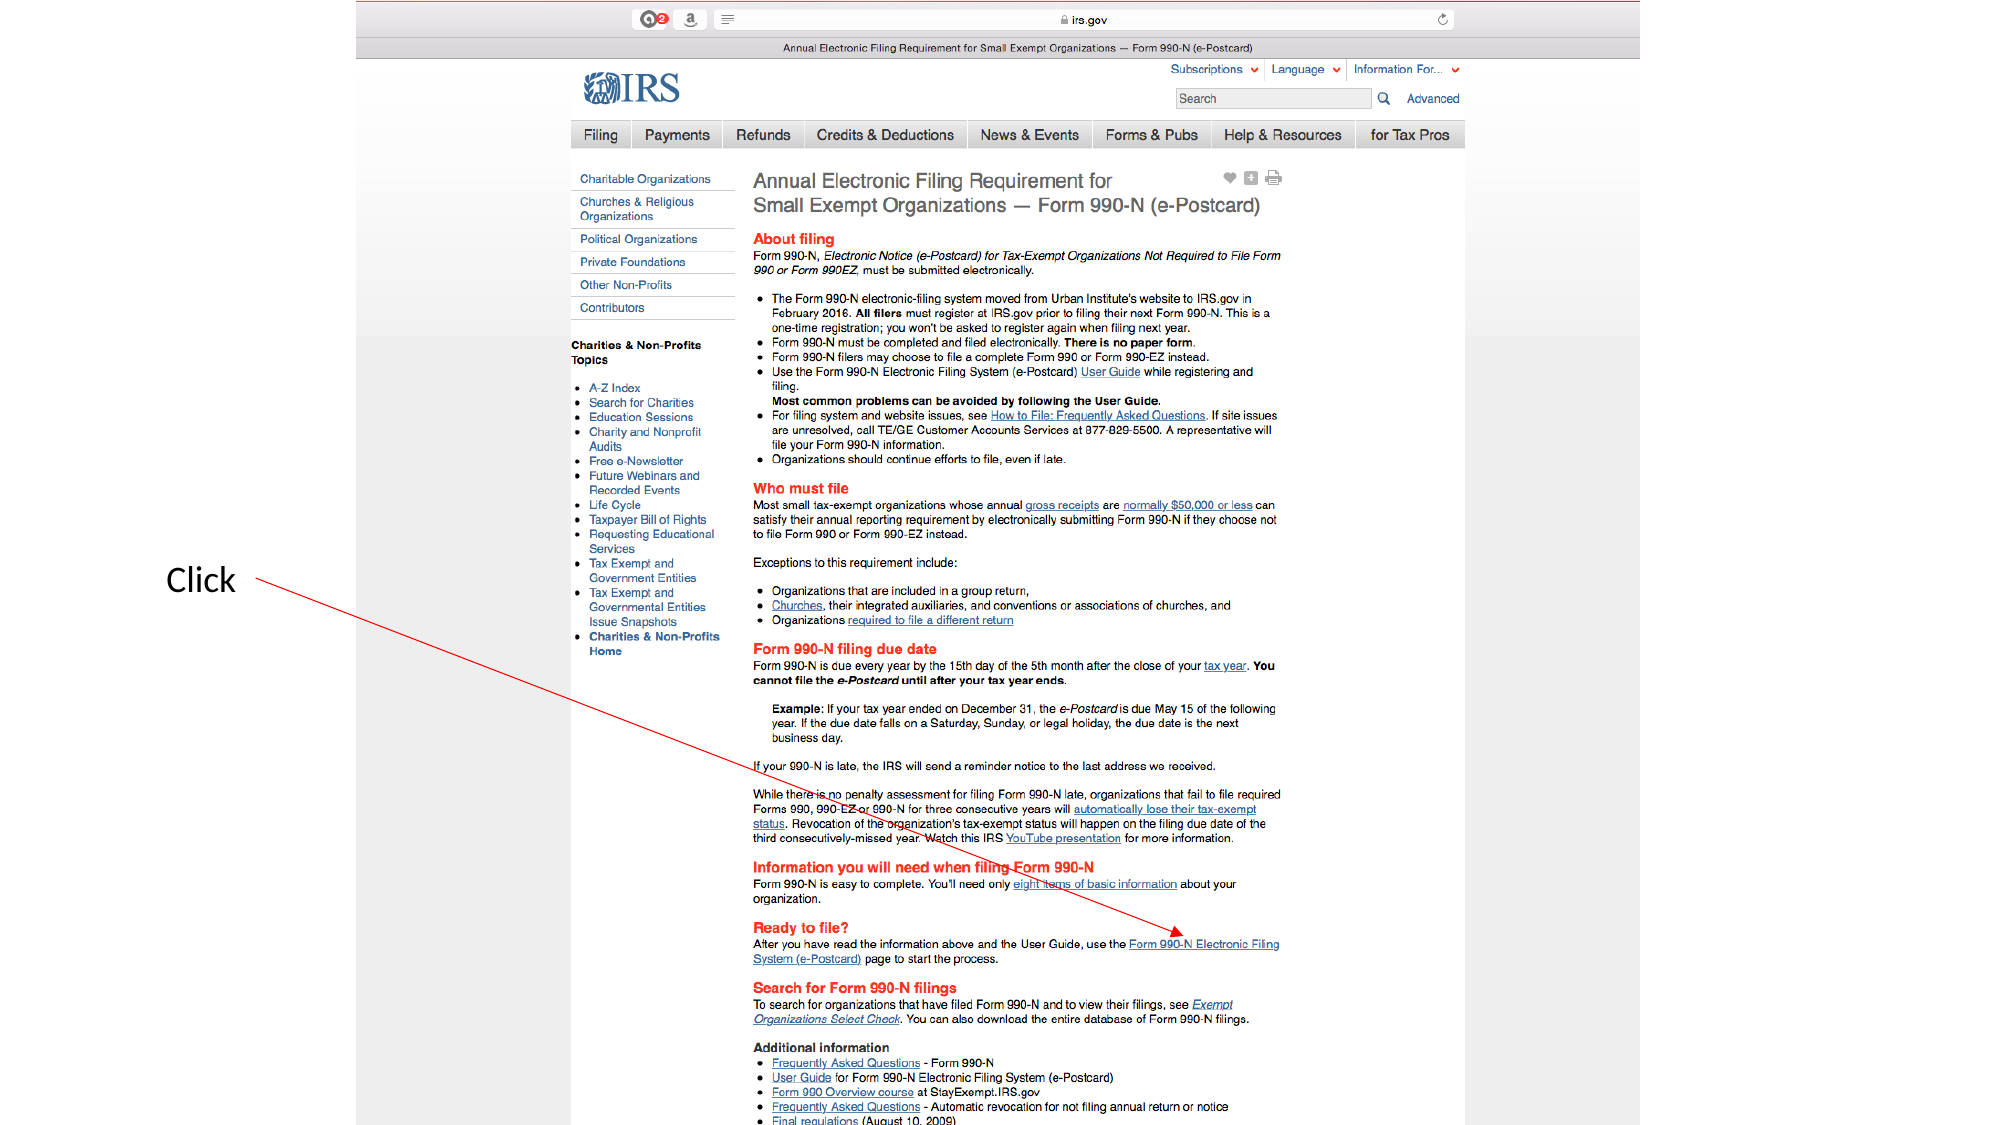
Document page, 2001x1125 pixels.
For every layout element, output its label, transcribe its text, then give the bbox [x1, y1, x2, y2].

text_box Click [151, 547, 356, 608]
picture [356, 0, 1640, 1125]
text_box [255, 578, 1184, 936]
